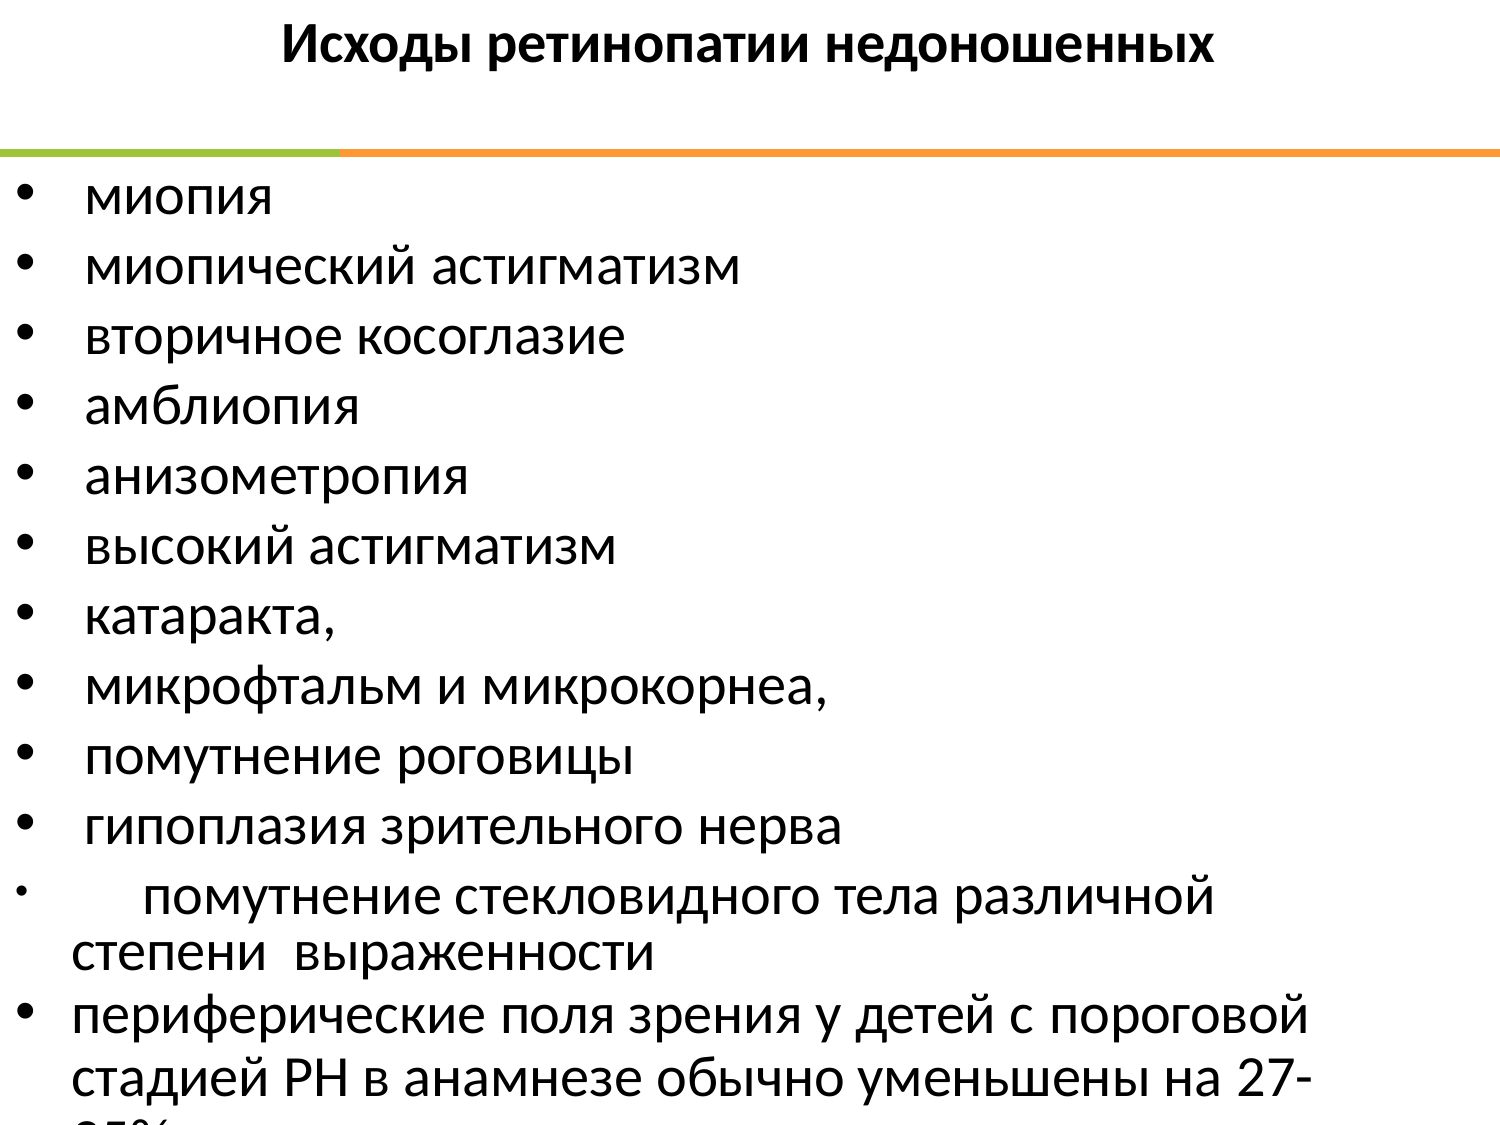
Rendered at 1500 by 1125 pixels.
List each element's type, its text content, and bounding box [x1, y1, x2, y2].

title Исходы ретинопатии недоношенных [279, 1, 1225, 192]
text_box миопия миопический астигматизм вторичное косоглазие амблиопия анизометропия высокий астигматизм катаракта, микрофтальм и микрокорнеа, помутнение роговицы гипоплазия зрительного нерва помутнение стекловидного тела различной степени выраженности периферические поля зрения у детей с пороговой стадией РН в анамнезе обычно уменьшены на 27-35% [12, 154, 1422, 1125]
